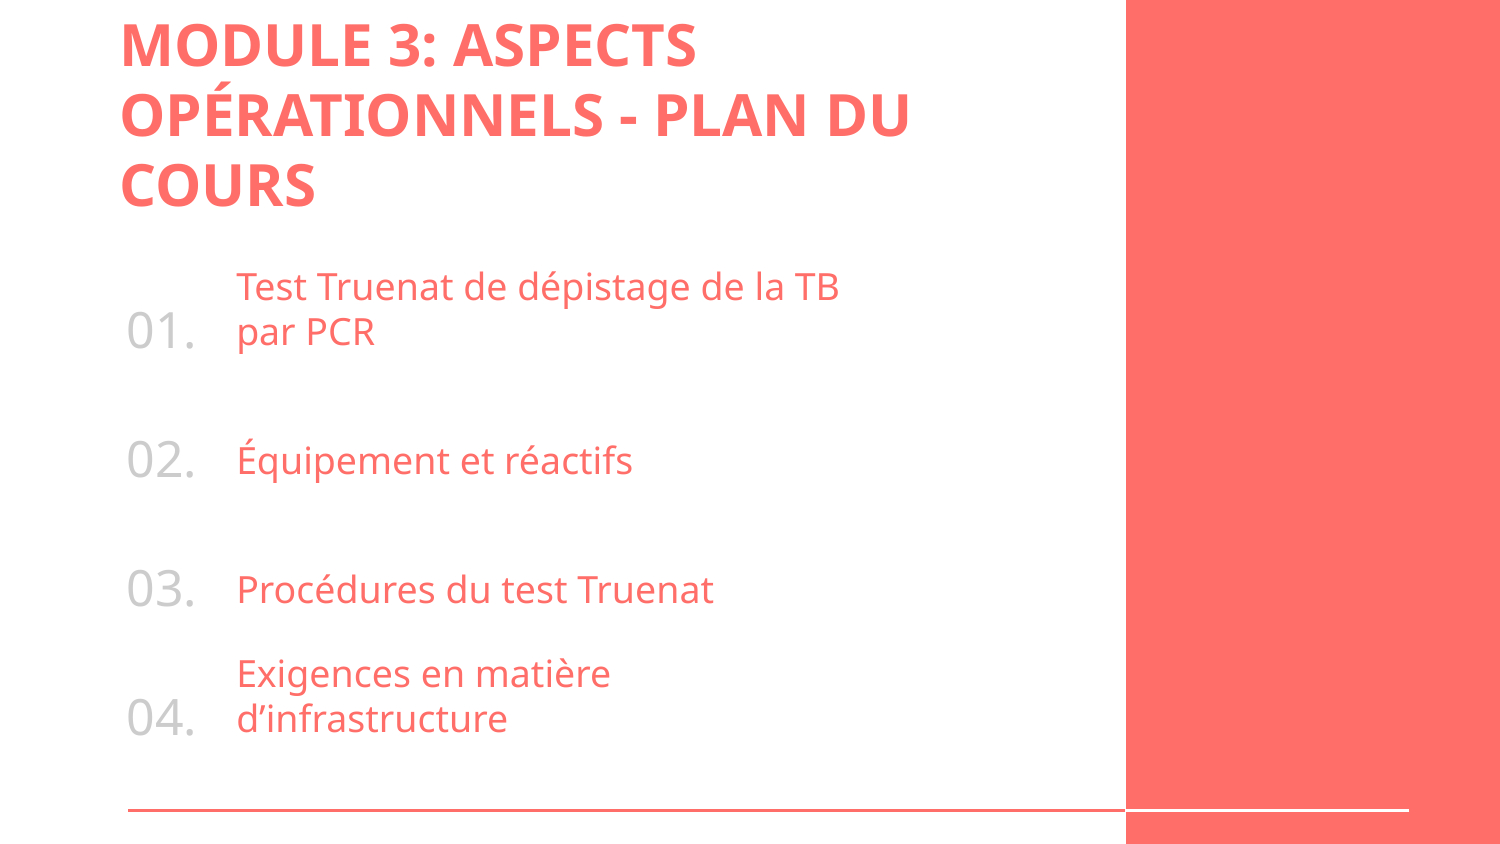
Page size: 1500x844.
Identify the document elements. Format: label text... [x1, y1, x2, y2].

title 04. [111, 691, 239, 761]
title 01. [111, 303, 239, 374]
title Test Truenat de dépistage de la TB par PCR [239, 309, 871, 368]
text_box MODULE 3: ASPECTS OPÉRATIONNELS - PLAN DU COURS [104, 109, 1030, 234]
title Procédures du test Truenat [239, 567, 871, 627]
title 02. [111, 433, 239, 503]
title 03. [111, 562, 239, 632]
title Exigences en matière d’infrastructure [239, 696, 871, 755]
title Équipement et réactifs [239, 439, 871, 498]
